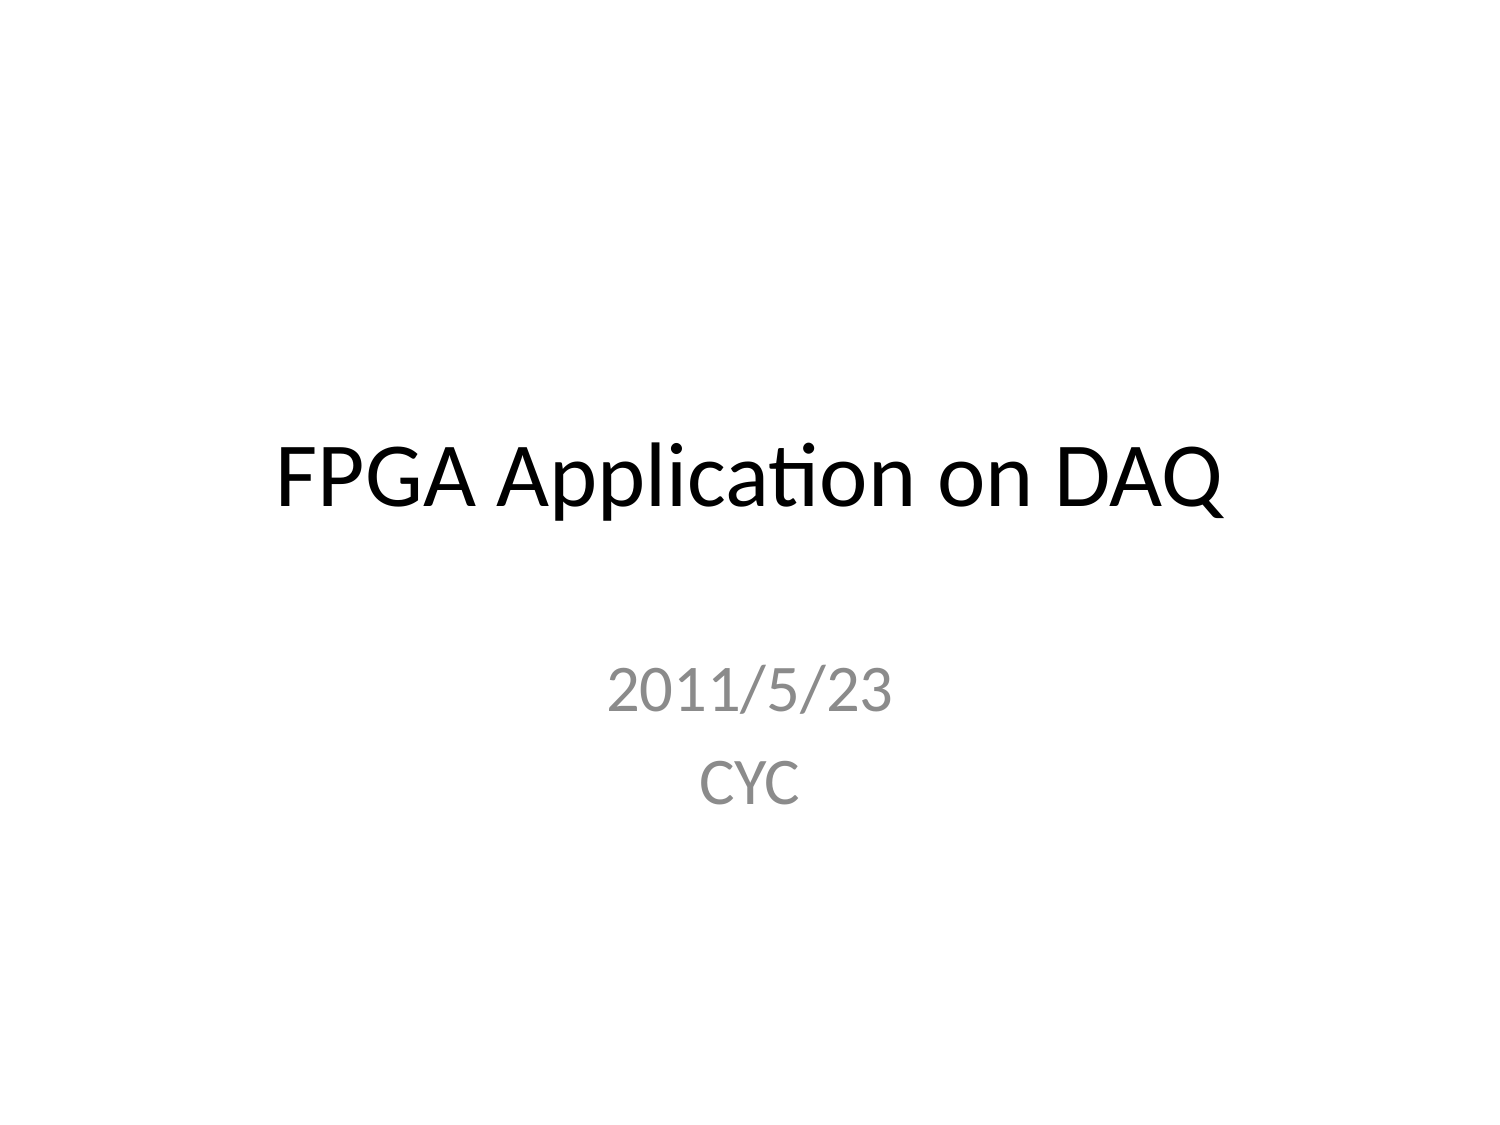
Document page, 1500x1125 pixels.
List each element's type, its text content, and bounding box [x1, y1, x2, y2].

title FPGA Application on DAQ [112, 349, 1388, 591]
subtitle 2011/5/23 CYC [225, 637, 1275, 925]
